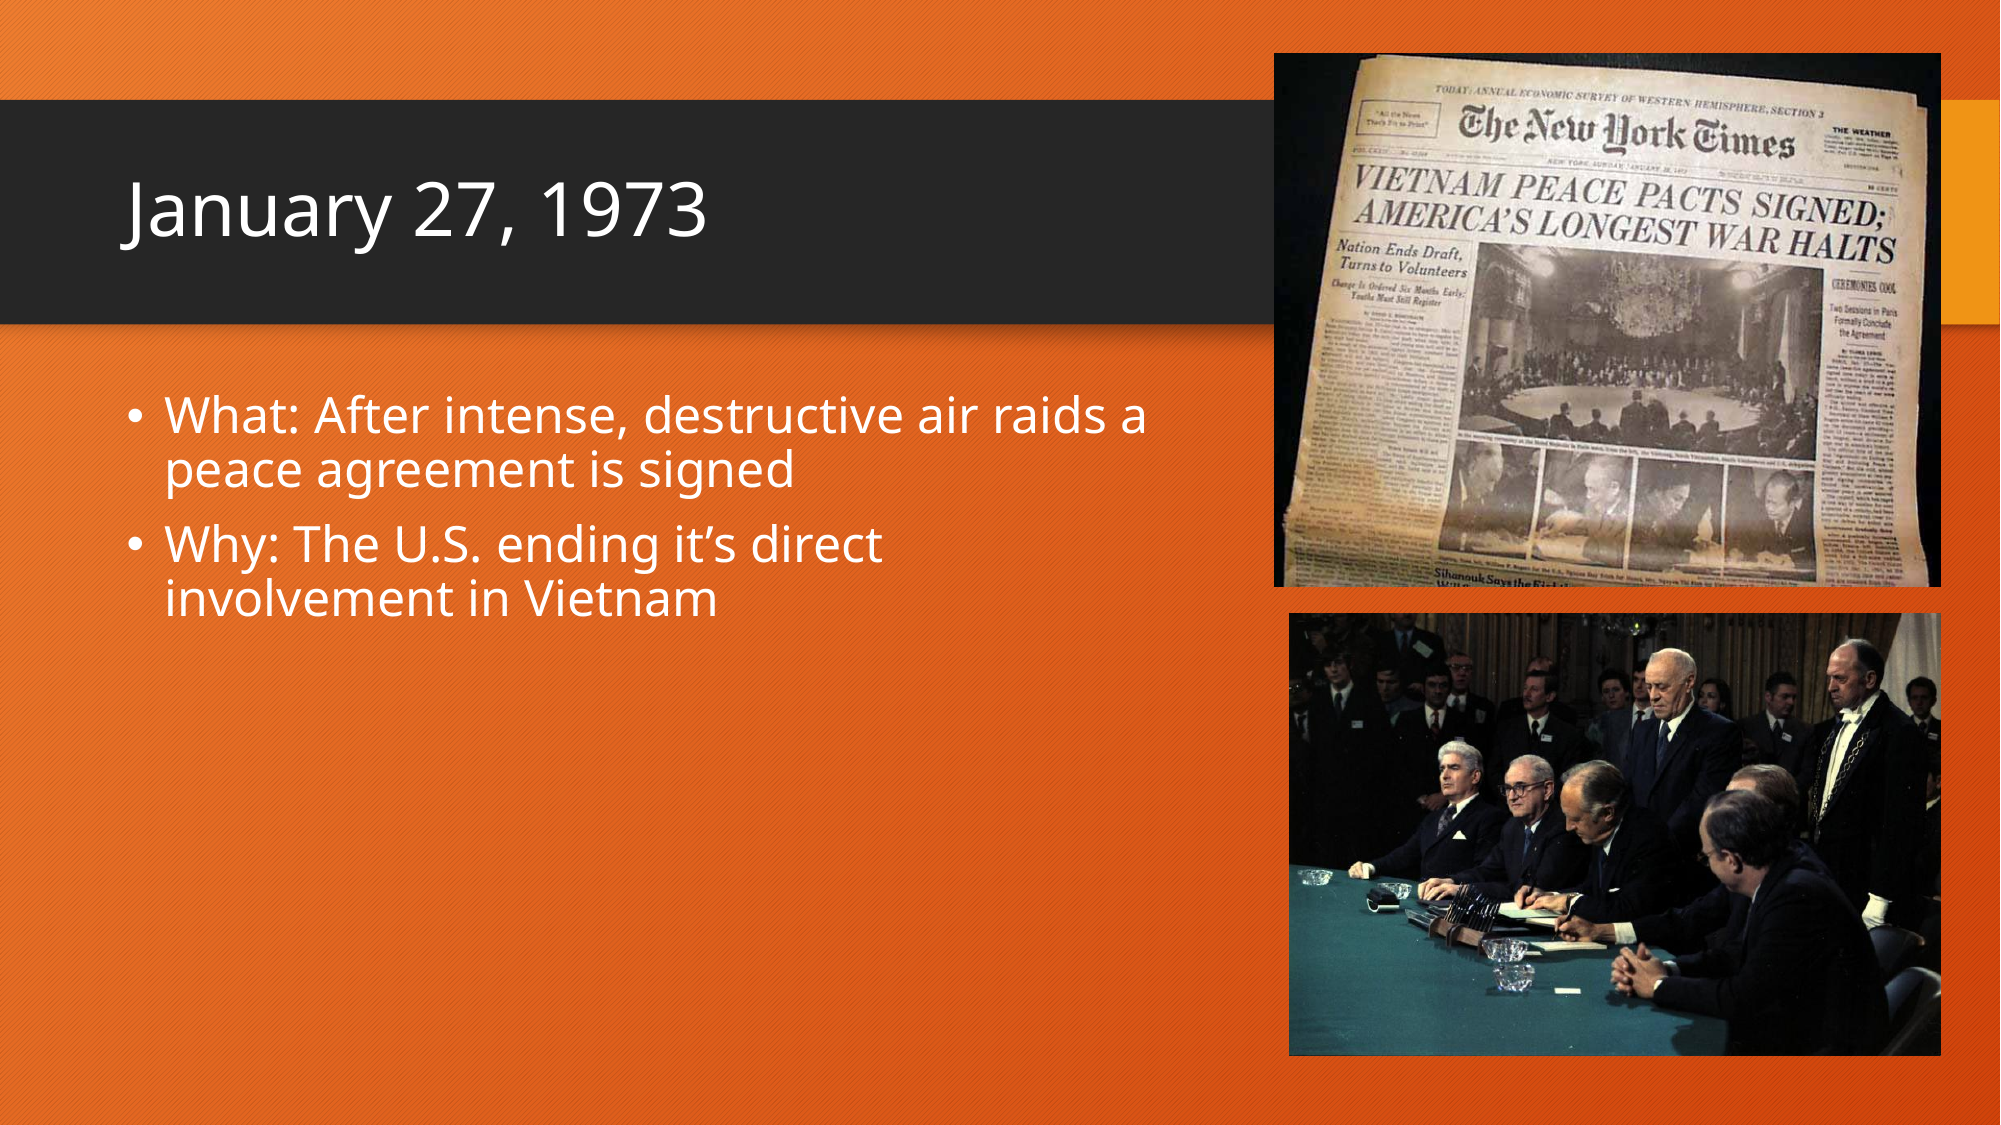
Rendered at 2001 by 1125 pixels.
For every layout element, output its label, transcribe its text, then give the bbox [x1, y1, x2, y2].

list What: After intense, destructive air raids a peace agreement is signed Why: The U.S. ending it’s direct involvement in Vietnam [111, 383, 1199, 974]
title January 27, 1973 [111, 123, 1273, 301]
picture [0, 53, 2000, 588]
picture [1289, 613, 1941, 1056]
